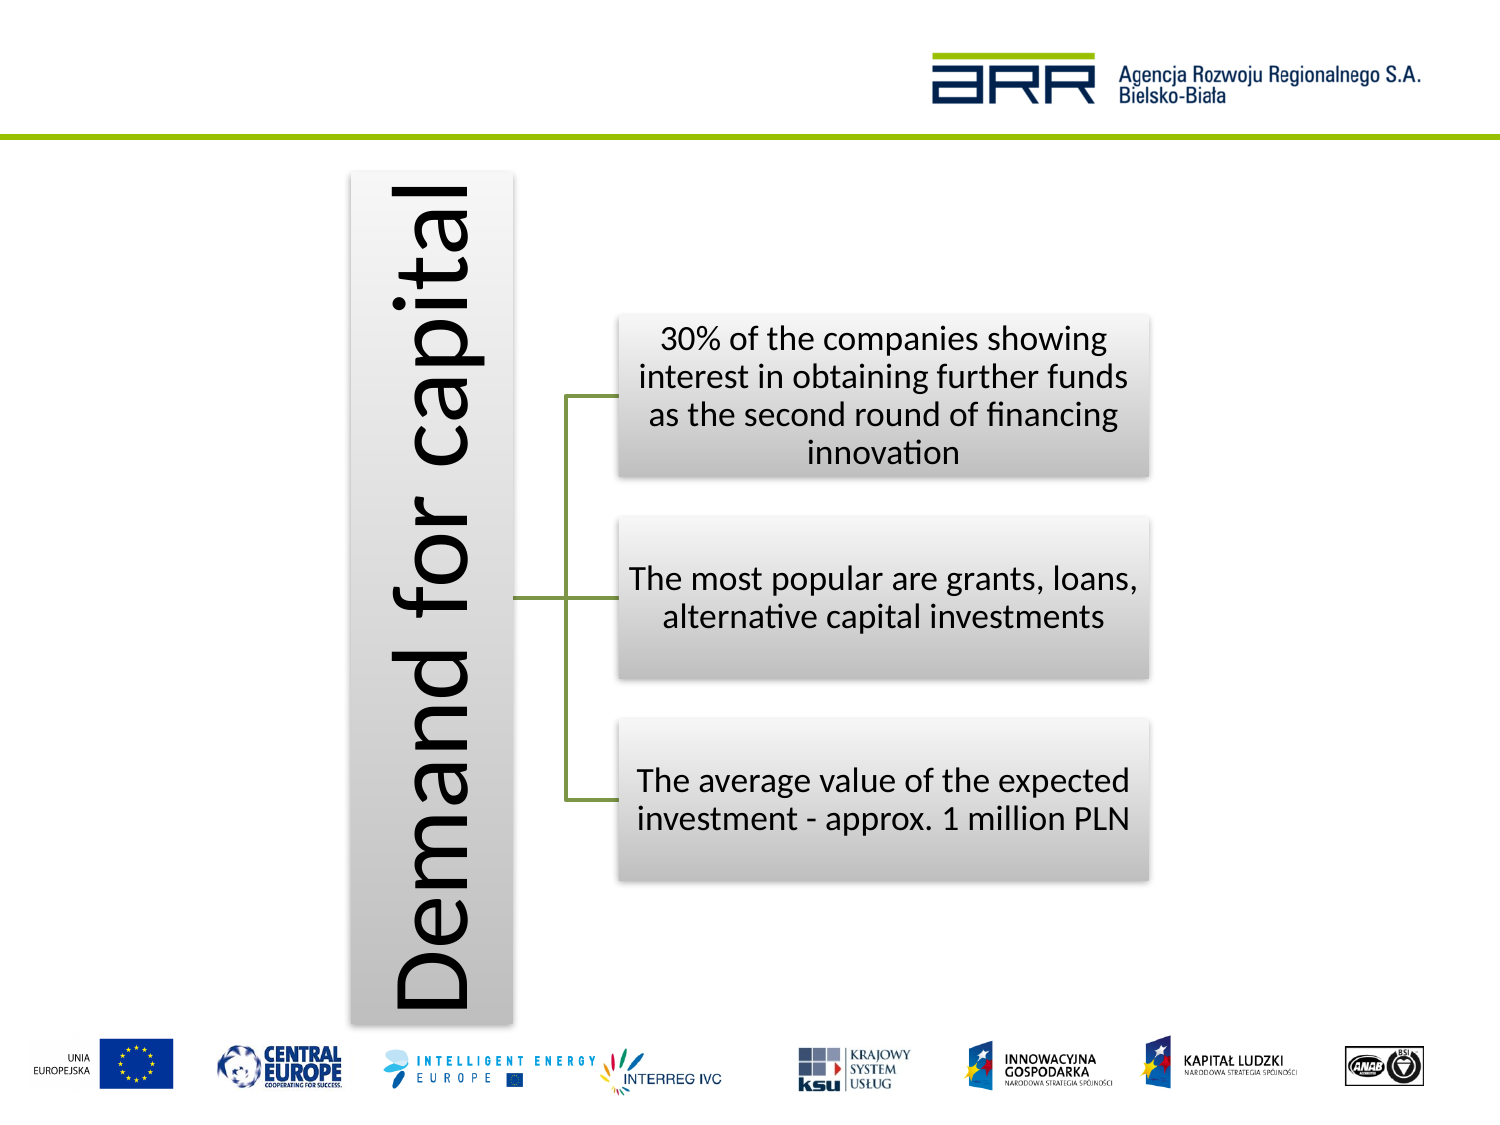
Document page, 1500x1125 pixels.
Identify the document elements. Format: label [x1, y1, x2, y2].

picture [797, 1046, 912, 1092]
text_box [41, 172, 1459, 1024]
picture [1139, 1034, 1297, 1089]
picture [29, 1034, 176, 1093]
picture [927, 49, 1424, 109]
picture [206, 1034, 353, 1098]
picture [383, 1046, 722, 1096]
picture [1340, 1046, 1424, 1086]
picture [962, 1034, 1119, 1095]
